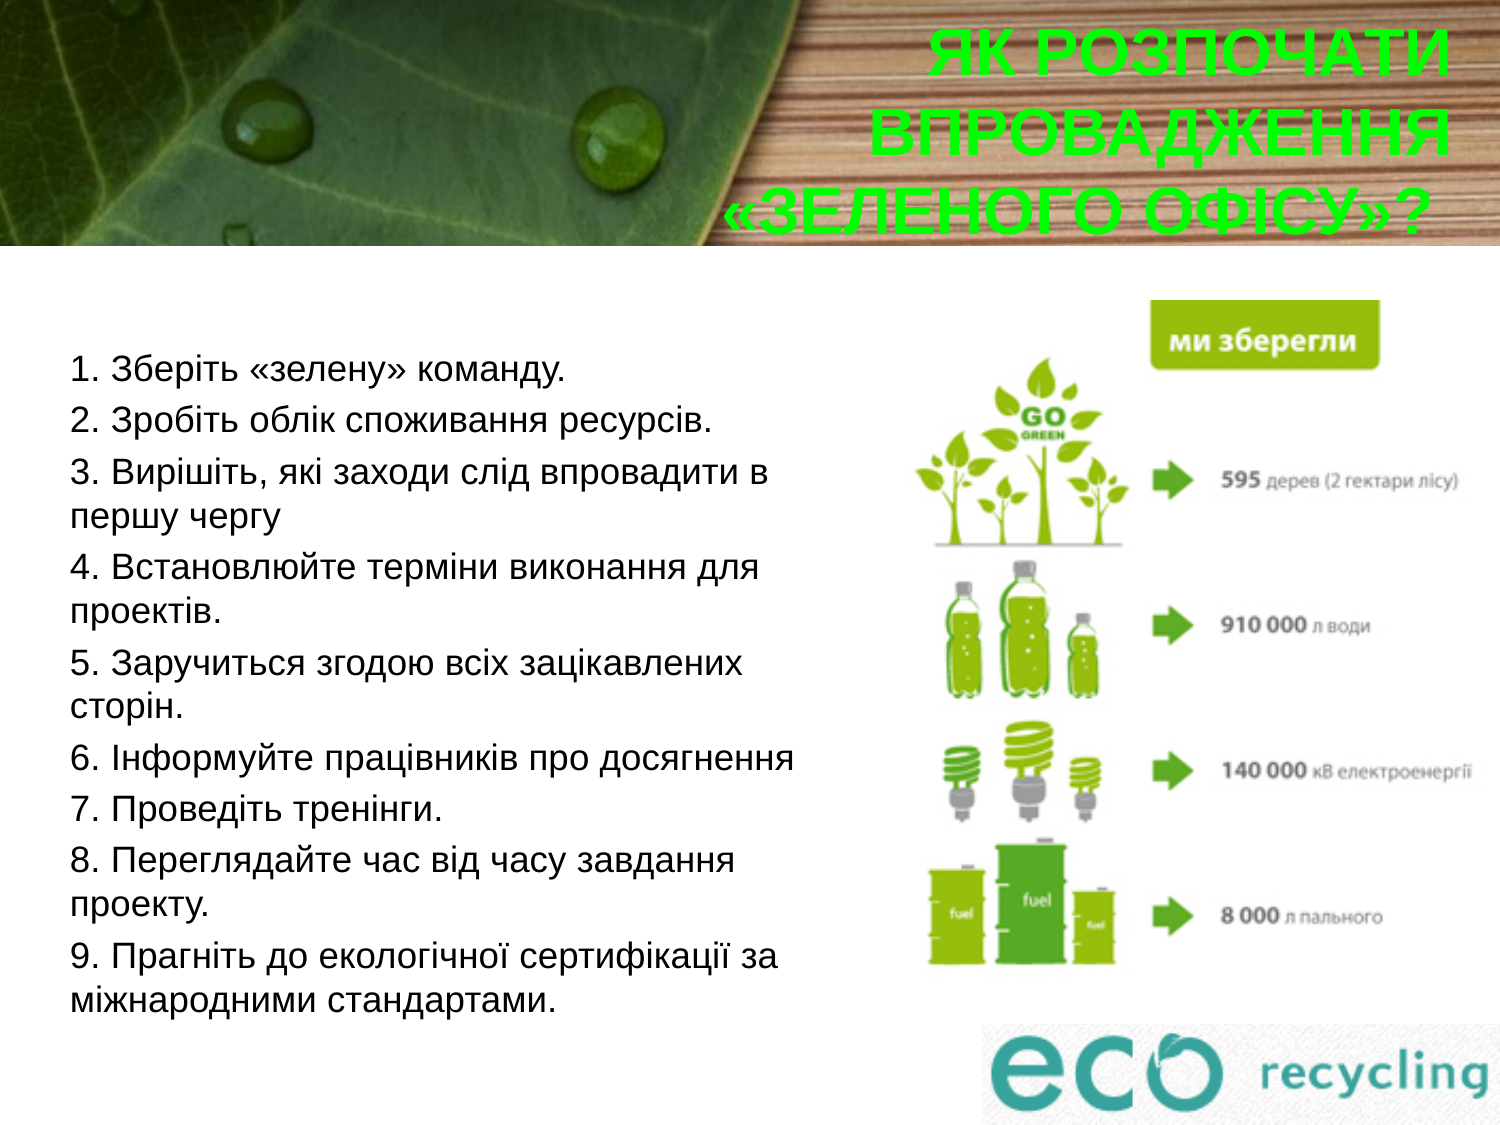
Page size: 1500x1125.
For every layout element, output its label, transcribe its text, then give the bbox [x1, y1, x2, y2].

picture [892, 299, 1500, 1125]
list 1. Зберіть «зелену» команду. 2. Зробіть облік споживання ресурсів. 3. Вирішіть, які заходи слід впровадити в першу чергу 4. Встановлюйте терміни виконання для проектів. 5. Заручиться згодою всіх зацікавлених сторін. 6. Інформуйте працівників про досягнення 7. Проведіть тренінги. 8. Переглядайте час від часу завдання проекту. 9. Прагніть до екологічної сертифікації за міжнародними стандартами. [50, 337, 877, 1035]
picture [0, 0, 1500, 246]
title ЯК РОЗПОЧАТИ ВПРОВАДЖЕННЯ «ЗЕЛЕНОГО ОФІСУ»? [500, 62, 1469, 195]
